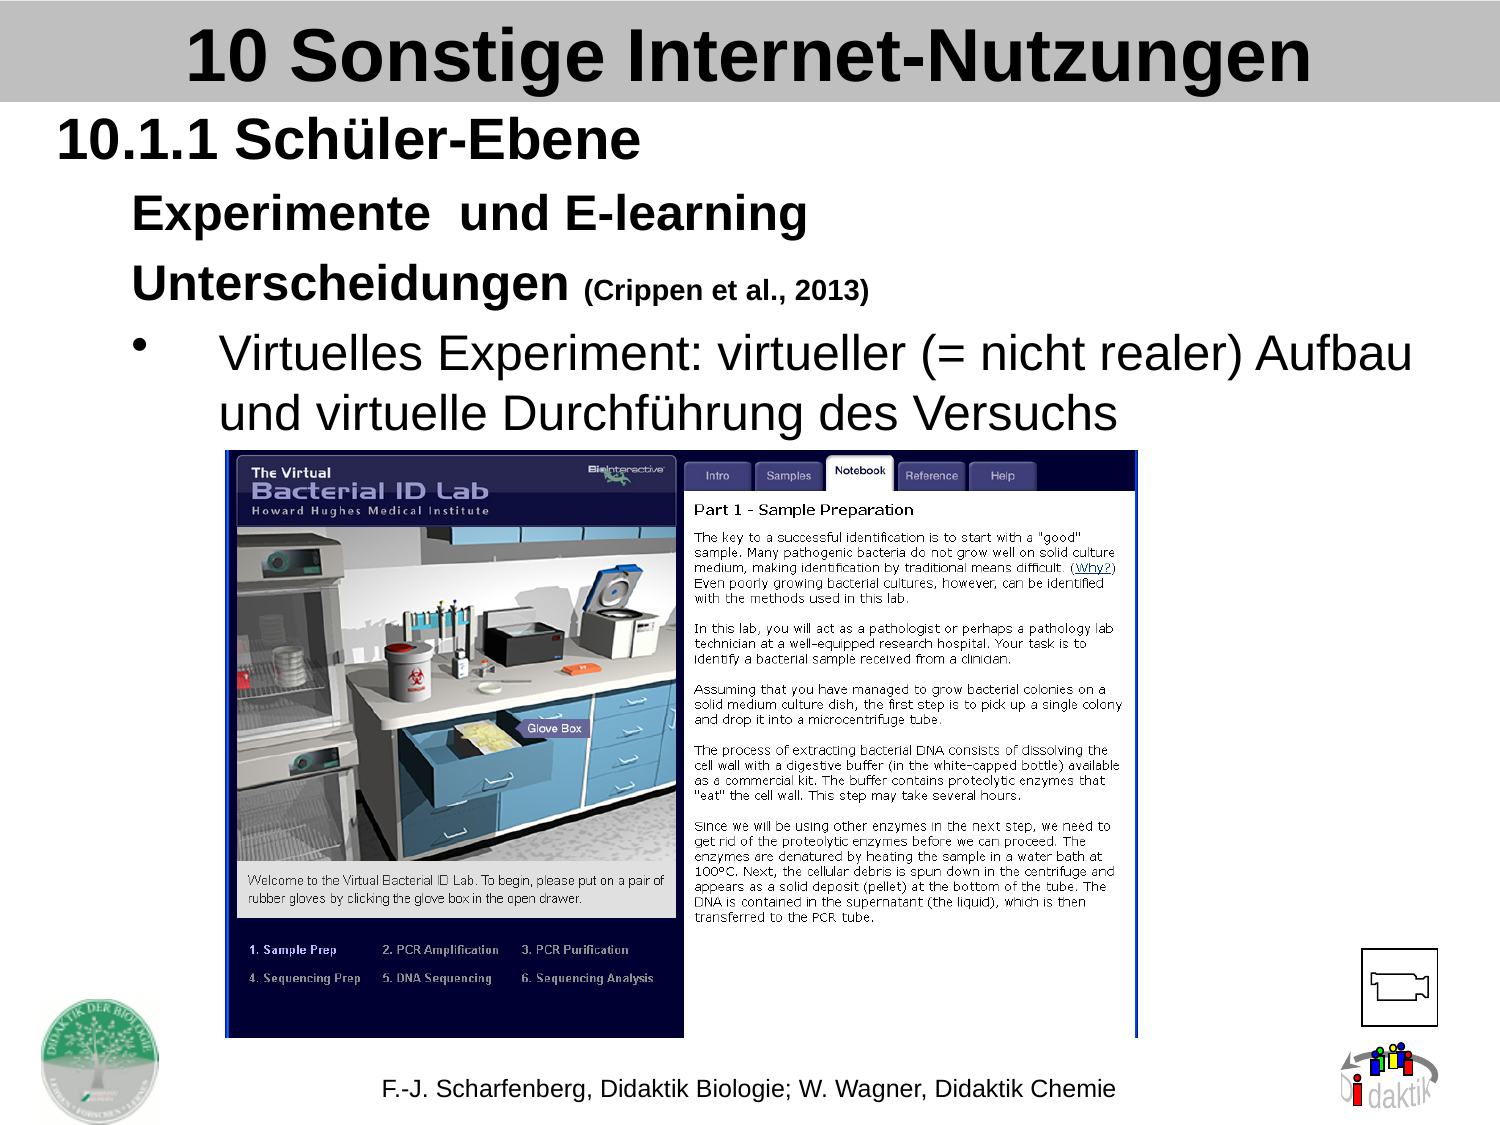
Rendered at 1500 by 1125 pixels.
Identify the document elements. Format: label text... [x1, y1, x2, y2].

text_box F.-J. Scharfenberg, Didaktik Biologie; W. Wagner, Didaktik Chemie [277, 1057, 1223, 1118]
picture [224, 449, 1139, 1039]
list 10.1.1 Schüler-Ebene Experimente und E-learning Unterscheidungen (Crippen et al., 2013) Virtuelles Experiment: virtueller (= nicht realer) Aufbau und virtuelle Durchführung des Versuchs [41, 103, 1500, 428]
picture [41, 999, 159, 1125]
title 10 Sonstige Internet-Nutzungen [0, 0, 1500, 103]
text_box [1361, 948, 1438, 1027]
